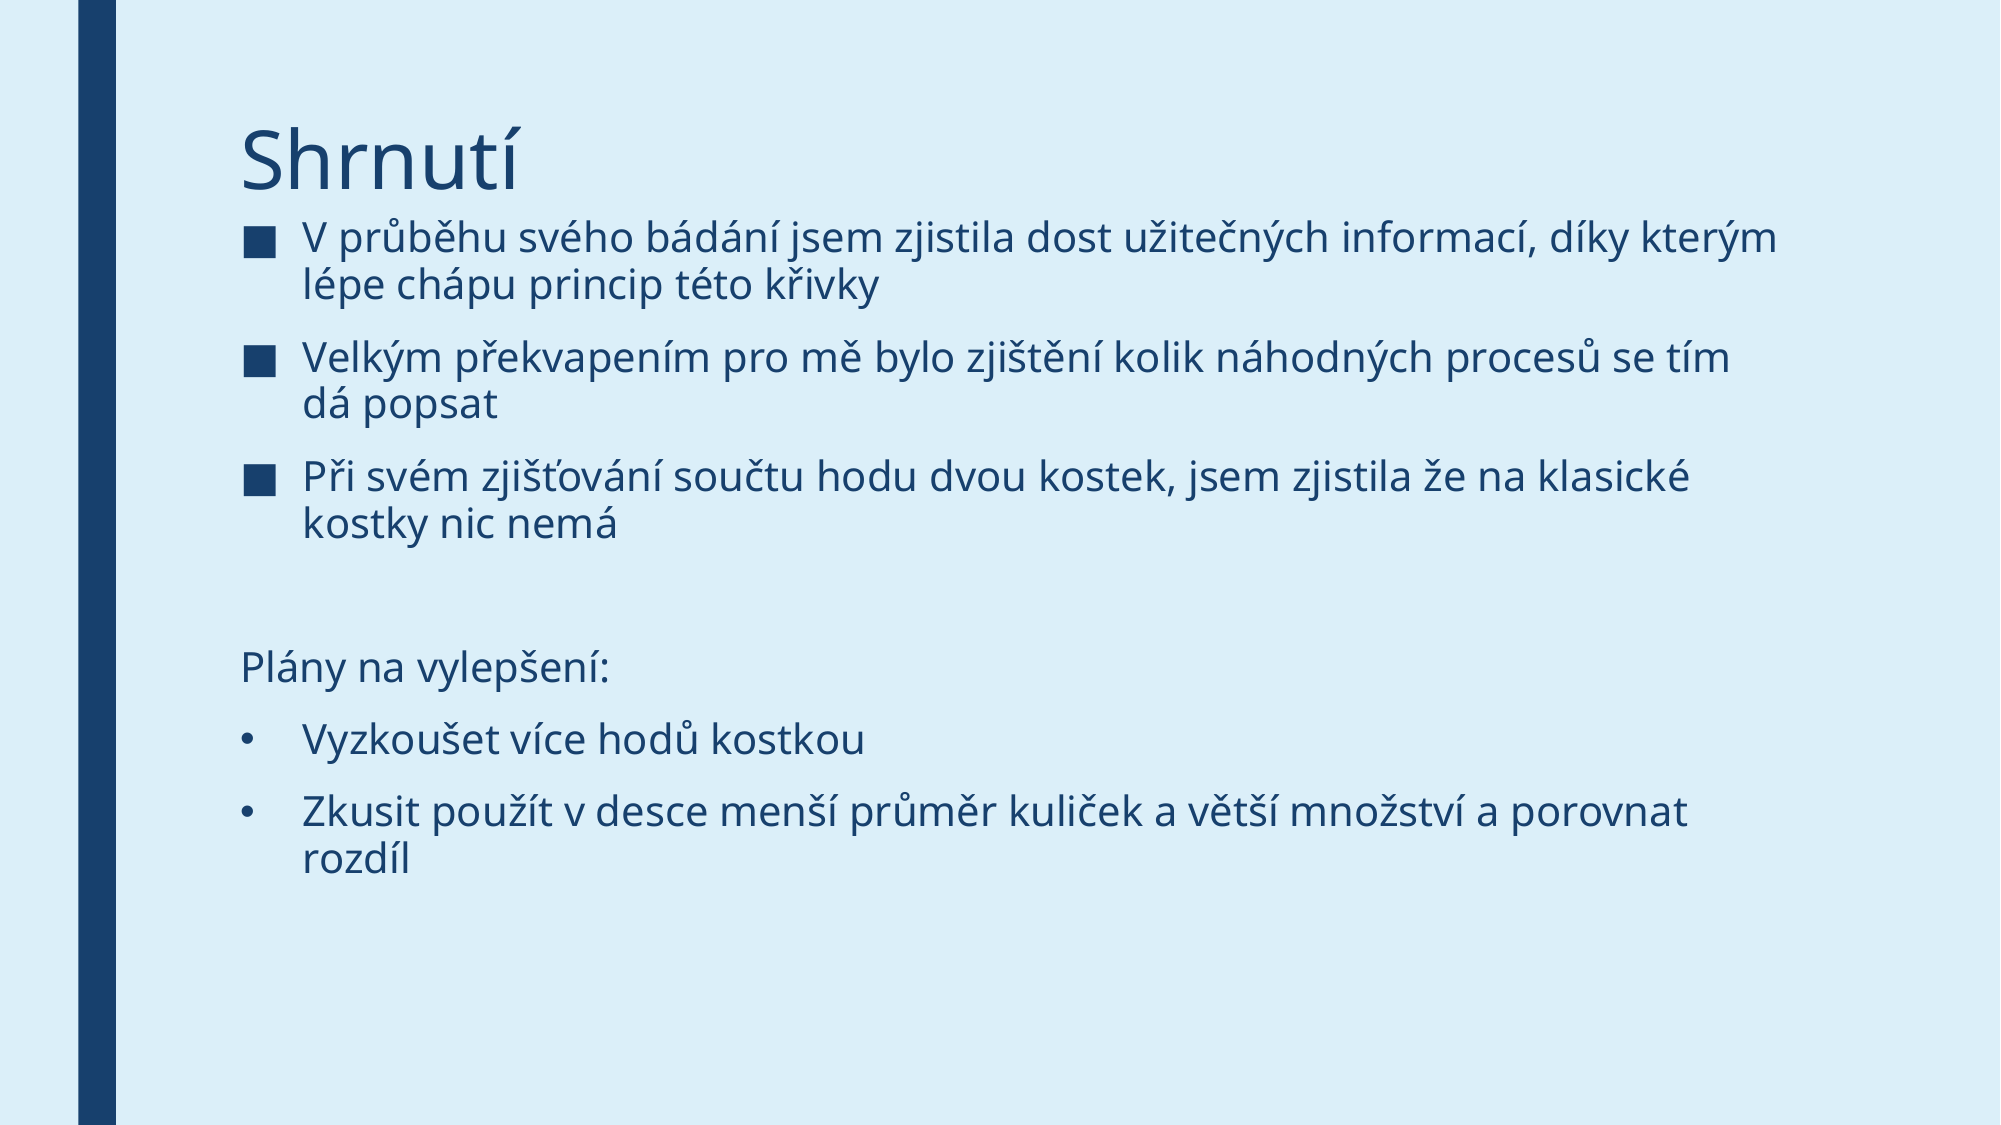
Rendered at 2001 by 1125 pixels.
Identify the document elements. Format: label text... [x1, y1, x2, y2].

list V průběhu svého bádání jsem zjistila dost užitečných informací, díky kterým lépe chápu princip této křivky Velkým překvapením pro mě bylo zjištění kolik náhodných procesů se tím dá popsat Při svém zjišťování součtu hodu dvou kostek, jsem zjistila že na klasické kostky nic nemá Plány na vylepšení: Vyzkoušet více hodů kostkou Zkusit použít v desce menší průměr kuliček a větší množství a porovnat rozdíl [225, 207, 1800, 956]
title Shrnutí [225, 112, 1800, 207]
